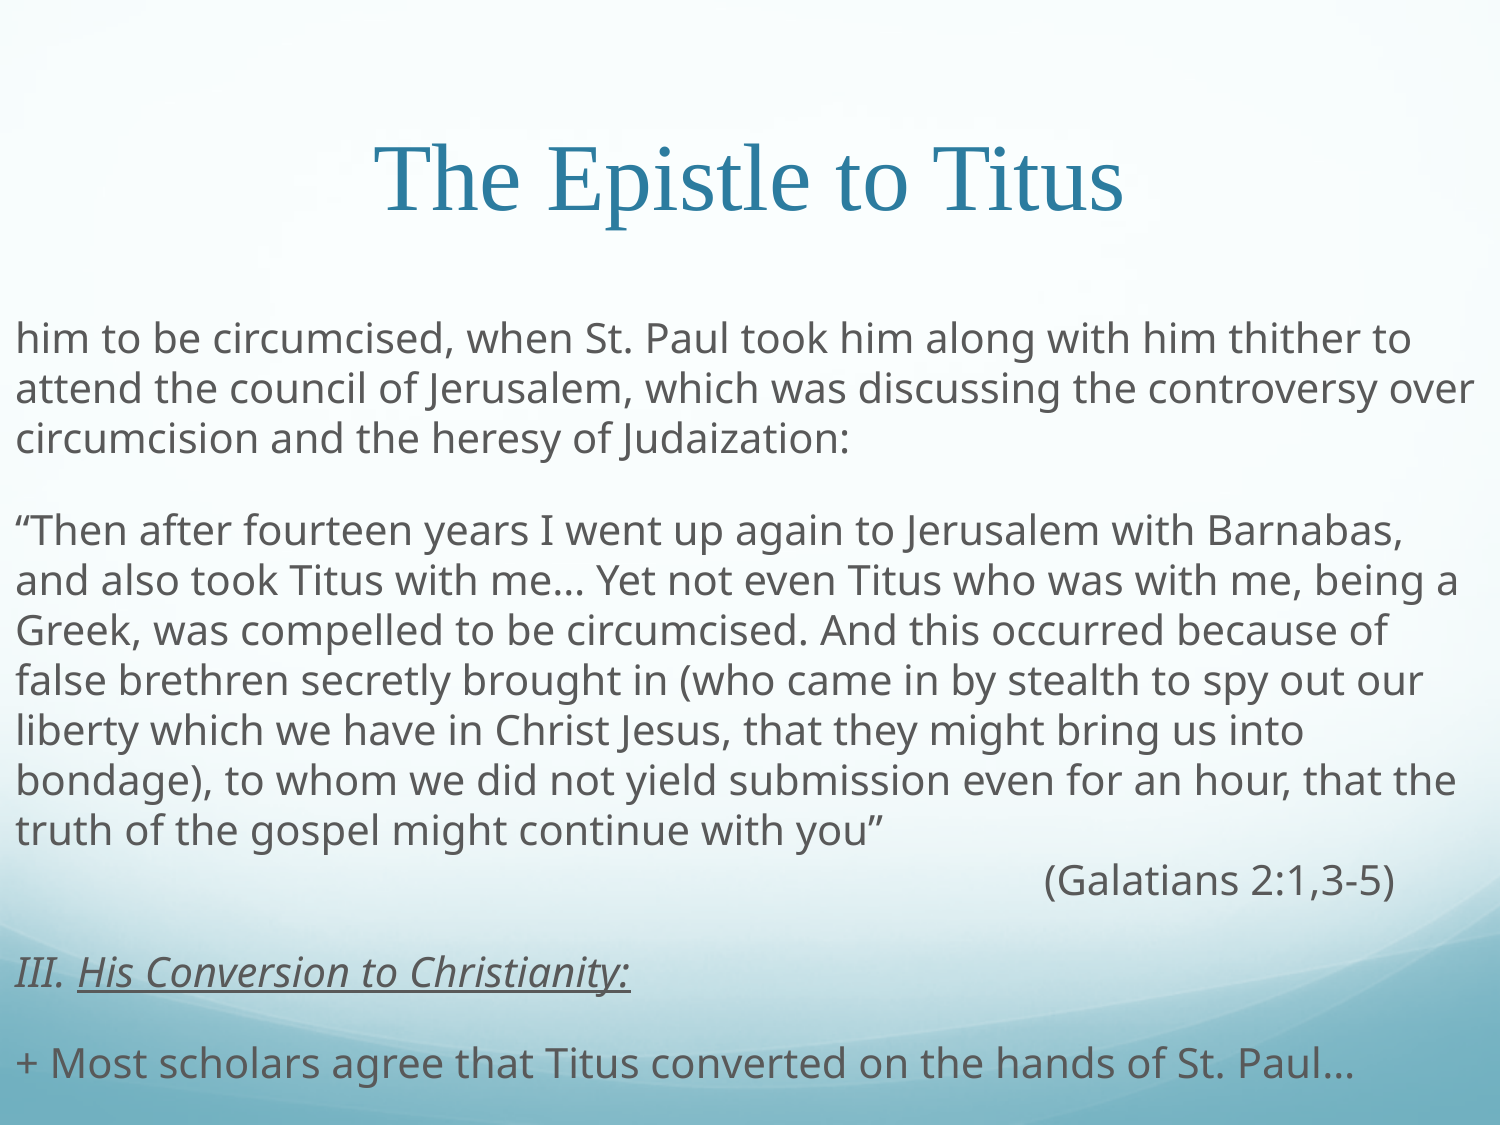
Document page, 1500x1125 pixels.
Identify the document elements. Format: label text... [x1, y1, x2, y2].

title The Epistle to Titus [90, 17, 1410, 238]
list him to be circumcised, when St. Paul took him along with him thither to attend the council of Jerusalem, which was discussing the controversy over circumcision and the heresy of Judaization: “Then after fourteen years I went up again to Jerusalem with Barnabas, and also took Titus with me… Yet not even Titus who was with me, being a Greek, was compelled to be circumcised. And this occurred because of false brethren secretly brought in (who came in by stealth to spy out our liberty which we have in Christ Jesus, that they might bring us into bondage), to whom we did not yield submission even for an hour, that the truth of the gospel might continue with you” (Galatians 2:1,3-5) III. His Conversion to Christianity: + Most scholars agree that Titus converted on the hands of St. Paul… [0, 304, 1500, 1125]
